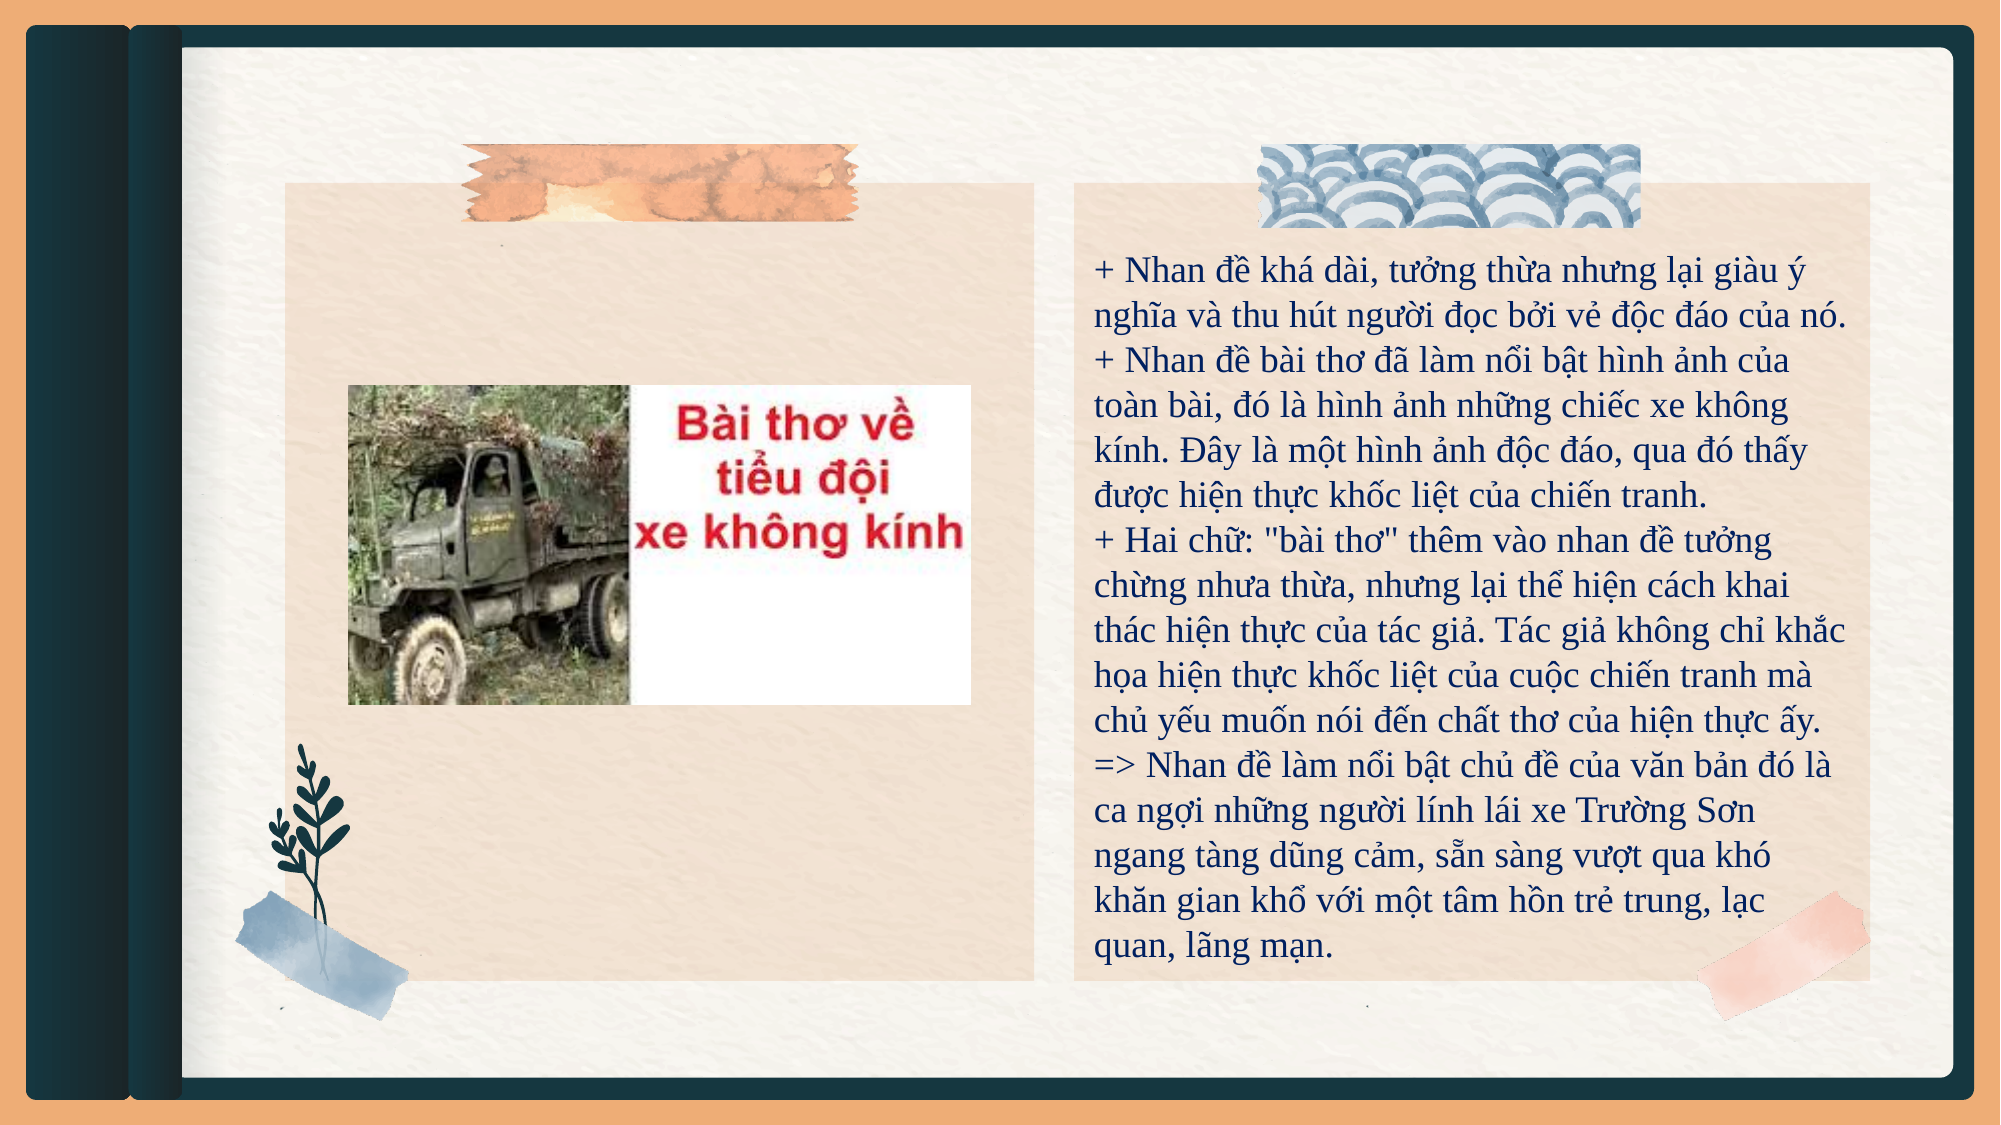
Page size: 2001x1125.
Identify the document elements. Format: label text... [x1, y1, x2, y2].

text_box [268, 743, 350, 889]
text_box [285, 182, 1035, 981]
picture [182, 47, 1954, 1078]
text_box + Nhan đề khá dài, tưởng thừa nhưng lại giàu ý nghĩa và thu hút người đọc bởi vẻ độc đáo của nó. + Nhan đề bài thơ đã làm nổi bật hình ảnh của toàn bài, đó là hình ảnh những chiếc xe không kính. Đây là một hình ảnh độc đáo, qua đó thấy được hiện thực khốc liệt của chiến tranh. + Hai chữ: "bài thơ" thêm vào nhan đề tưởng chừng nhưa thừa, nhưng lại thể hiện cách khai thác hiện thực của tác giả. Tác giả không chỉ khắc họa hiện thực khốc liệt của cuộc chiến tranh mà chủ yếu muốn nói đến chất thơ của hiện thực ấy. => Nhan đề làm nổi bật chủ đề của văn bản đó là ca ngợi những người lính lái xe Trường Sơn ngang tàng dũng cảm, sẵn sàng vượt qua khó khăn gian khổ với một tâm hồn trẻ trung, lạc quan, lãng mạn. [1074, 182, 1871, 981]
